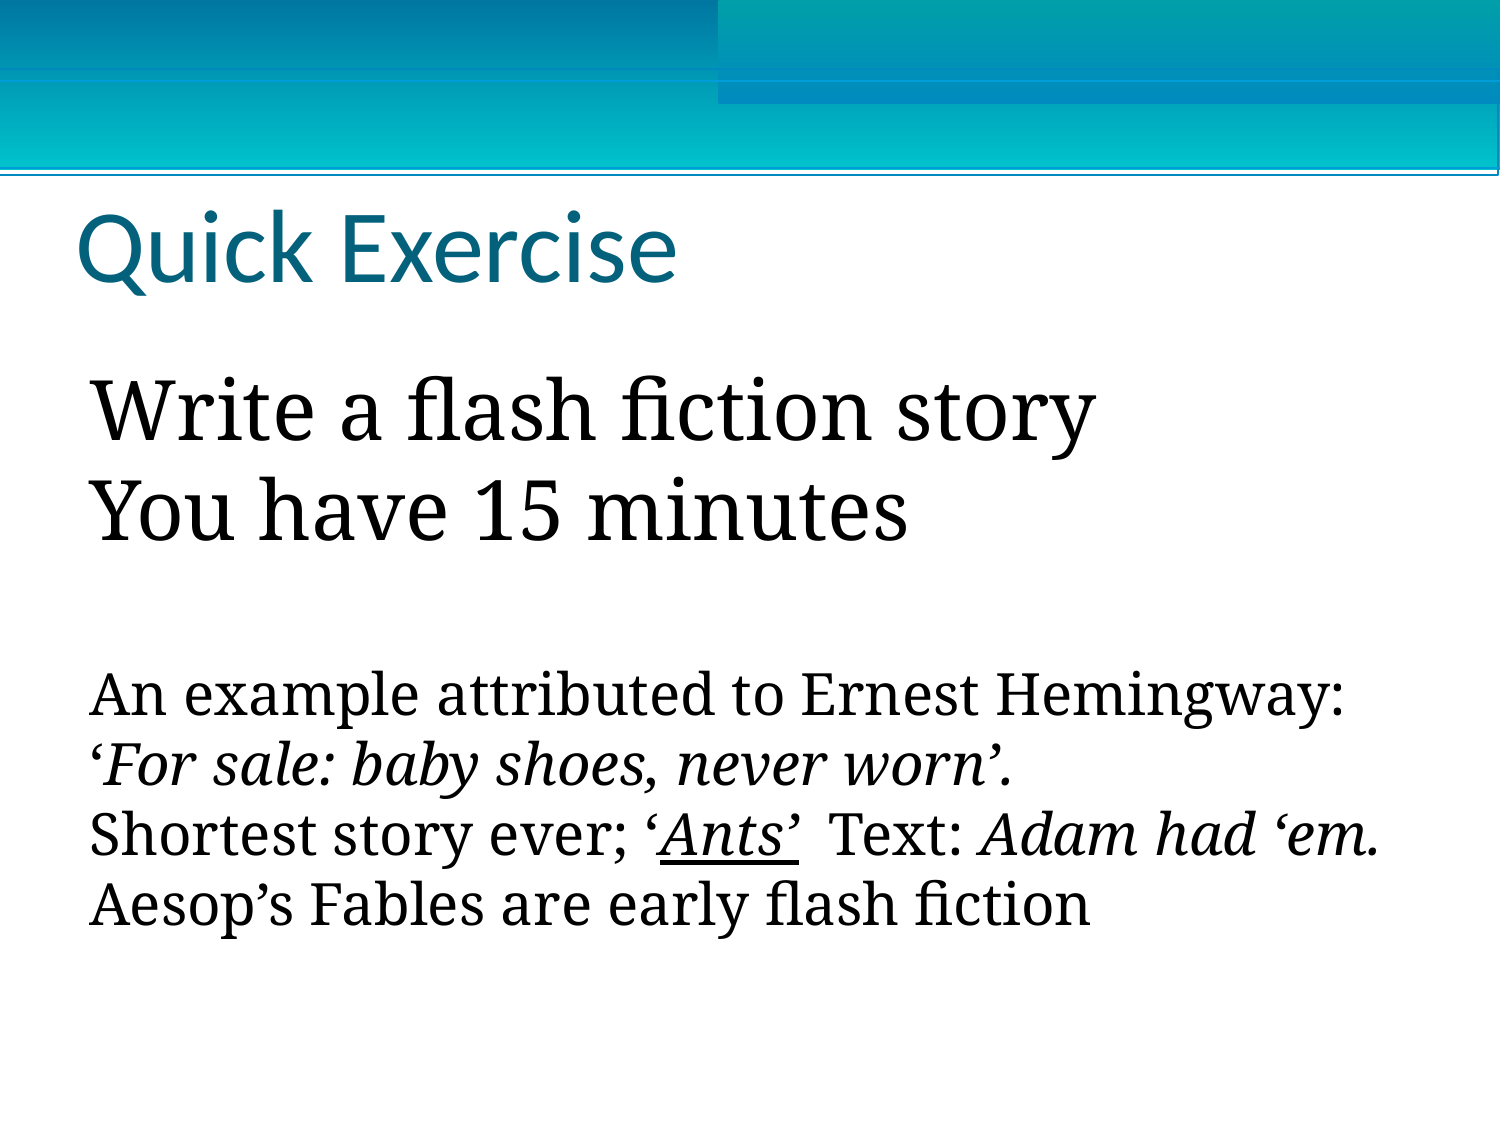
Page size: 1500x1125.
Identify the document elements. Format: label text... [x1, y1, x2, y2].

text_box Write a flash fiction story You have 15 minutes An example attributed to Ernest Hemingway: ‘For sale: baby shoes, never worn’. Shortest story ever; ‘Ants’ Text: Adam had ‘em. Aesop’s Fables are early flash fiction [75, 349, 1425, 1038]
text_box Quick Exercise [75, 115, 1425, 303]
